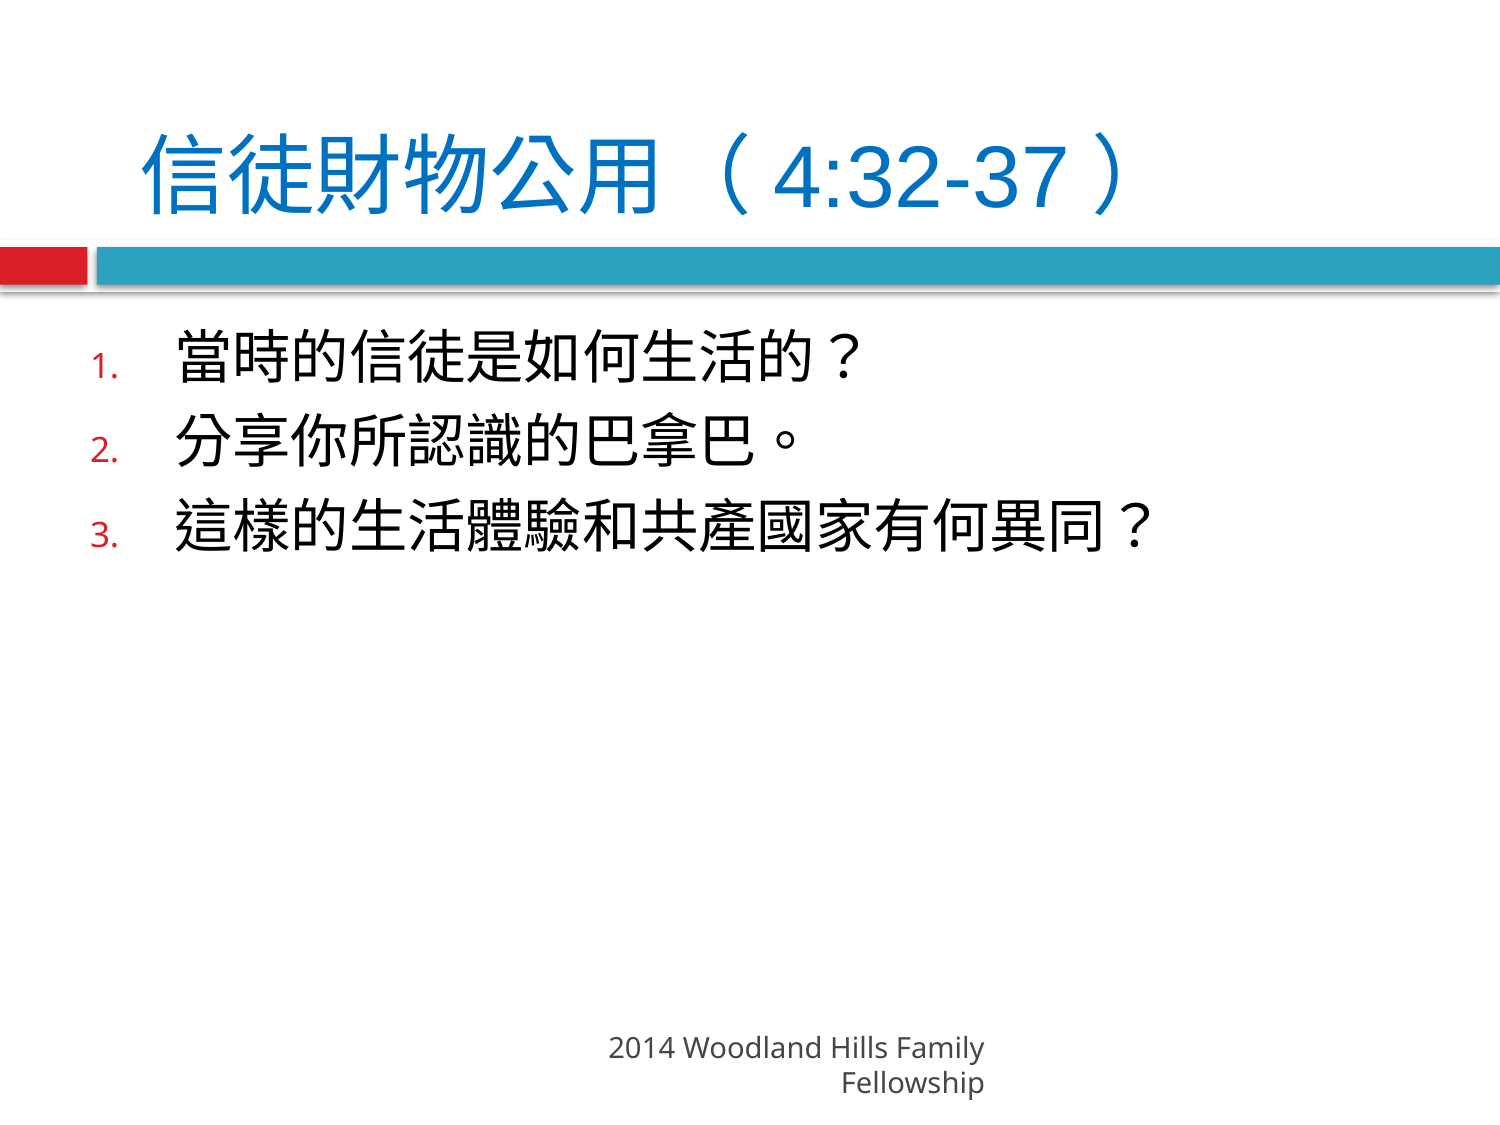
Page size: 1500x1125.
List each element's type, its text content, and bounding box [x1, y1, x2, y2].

list 當時的信徒是如何生活的？ 分享你所認識的巴拿巴。 這樣的生活體驗和共產國家有何異同？ [74, 312, 1426, 1063]
text_box 2014 Woodland Hills Family Fellowship [500, 1037, 1000, 1092]
text_box 信徒財物公用（4:32-37） [125, 112, 1275, 233]
